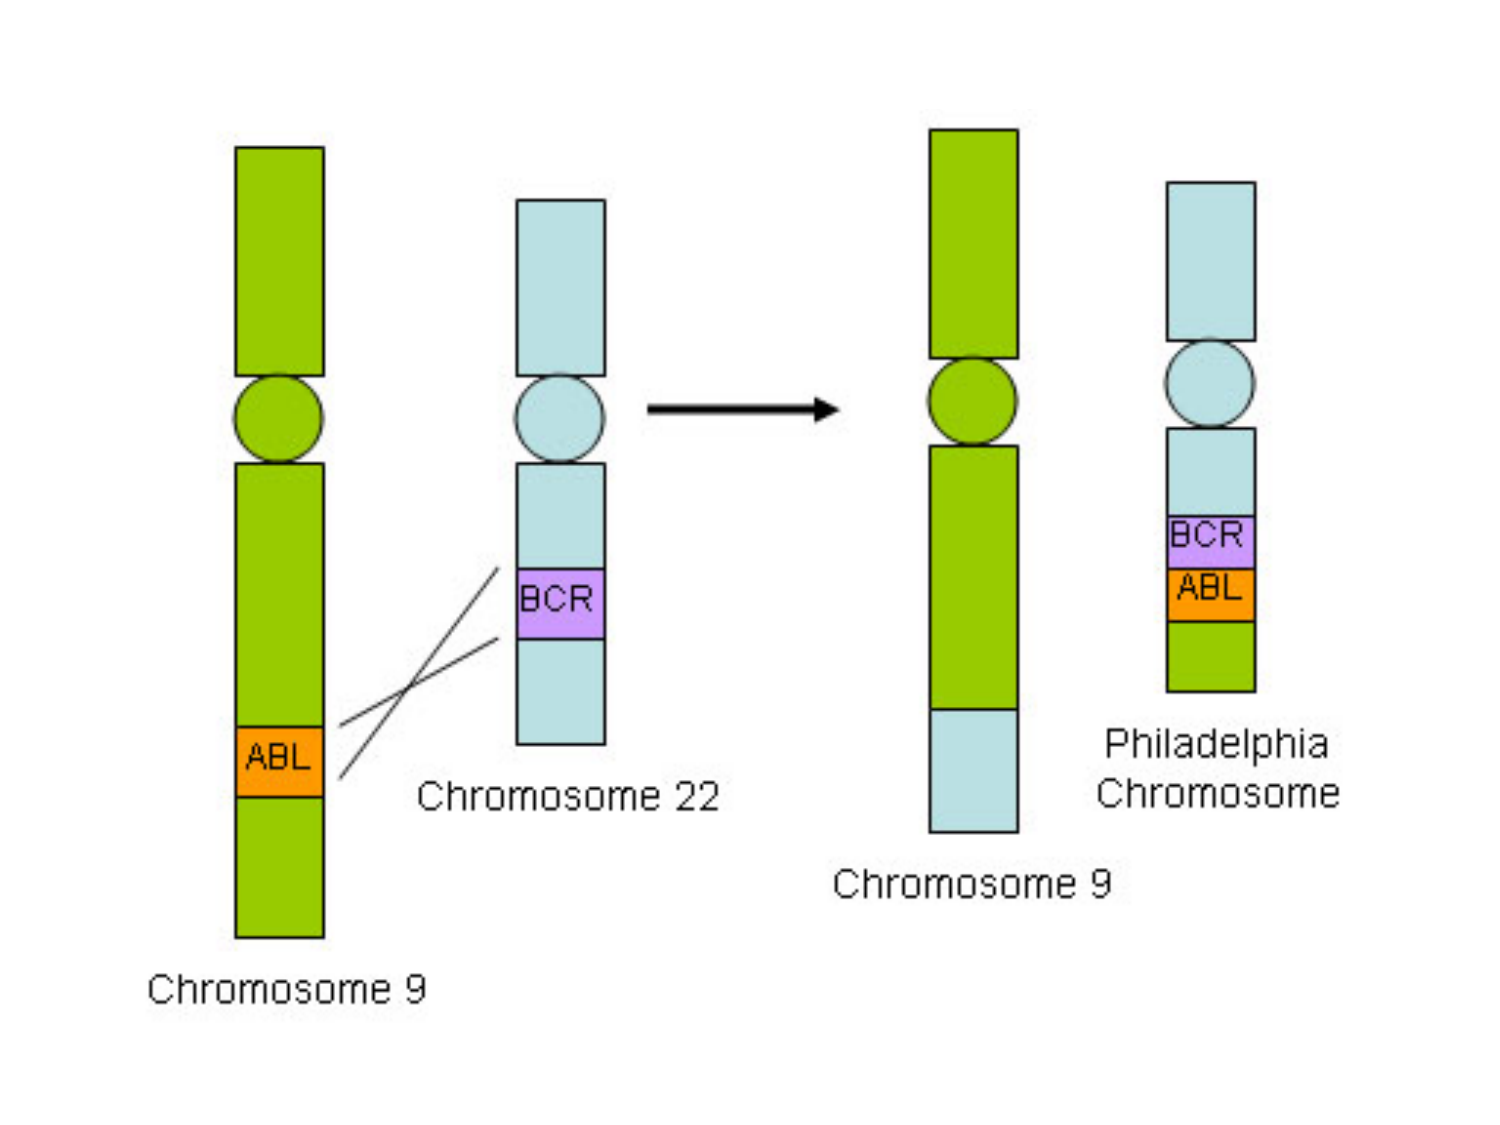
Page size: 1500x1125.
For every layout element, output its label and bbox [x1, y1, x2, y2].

picture [124, 108, 1363, 1026]
